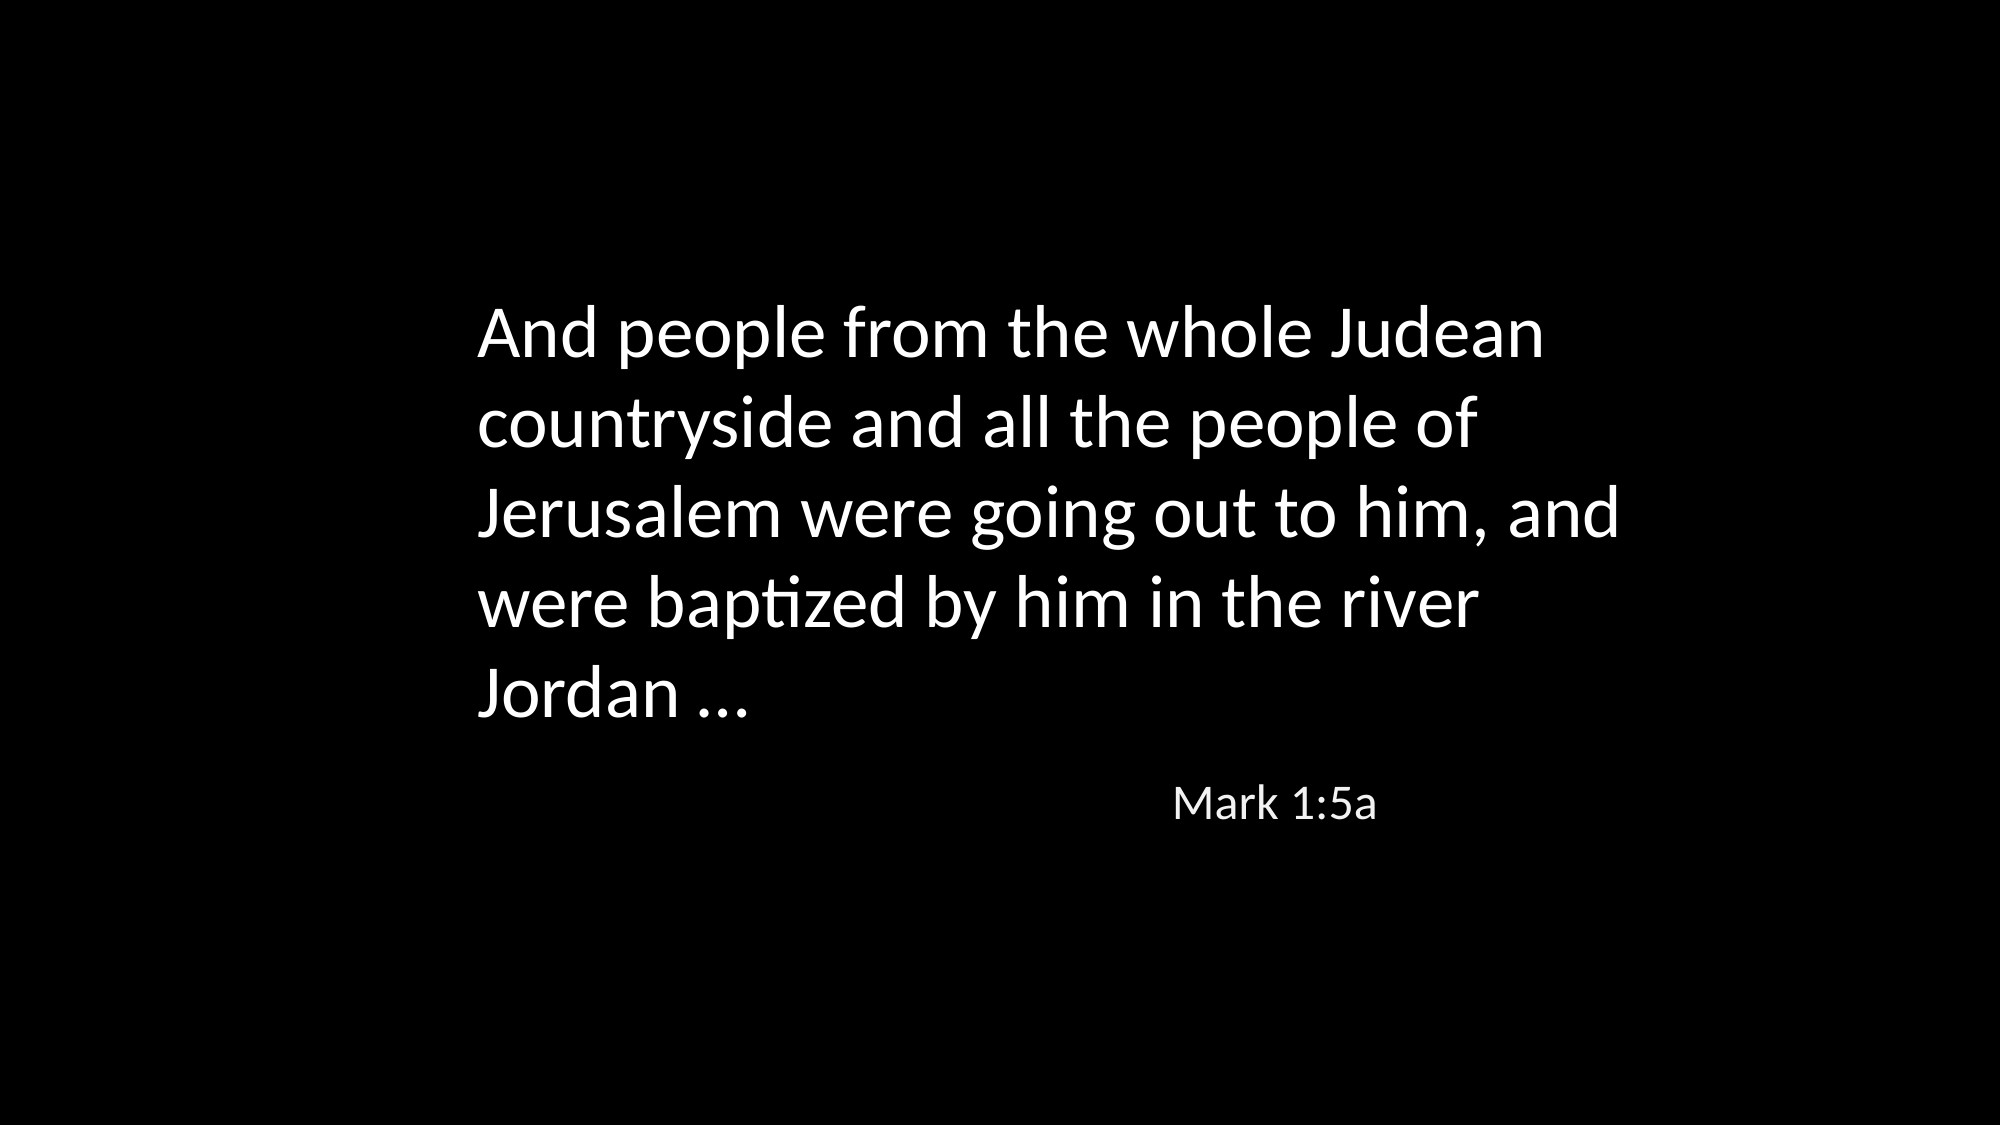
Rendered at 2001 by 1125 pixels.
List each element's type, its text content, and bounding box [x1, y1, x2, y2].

text_box And people from the whole Judean countryside and all the people of Jerusalem were going out to him, and were baptized by him in the river Jordan … [462, 274, 1688, 740]
text_box Mark 1:5a [999, 762, 1550, 838]
